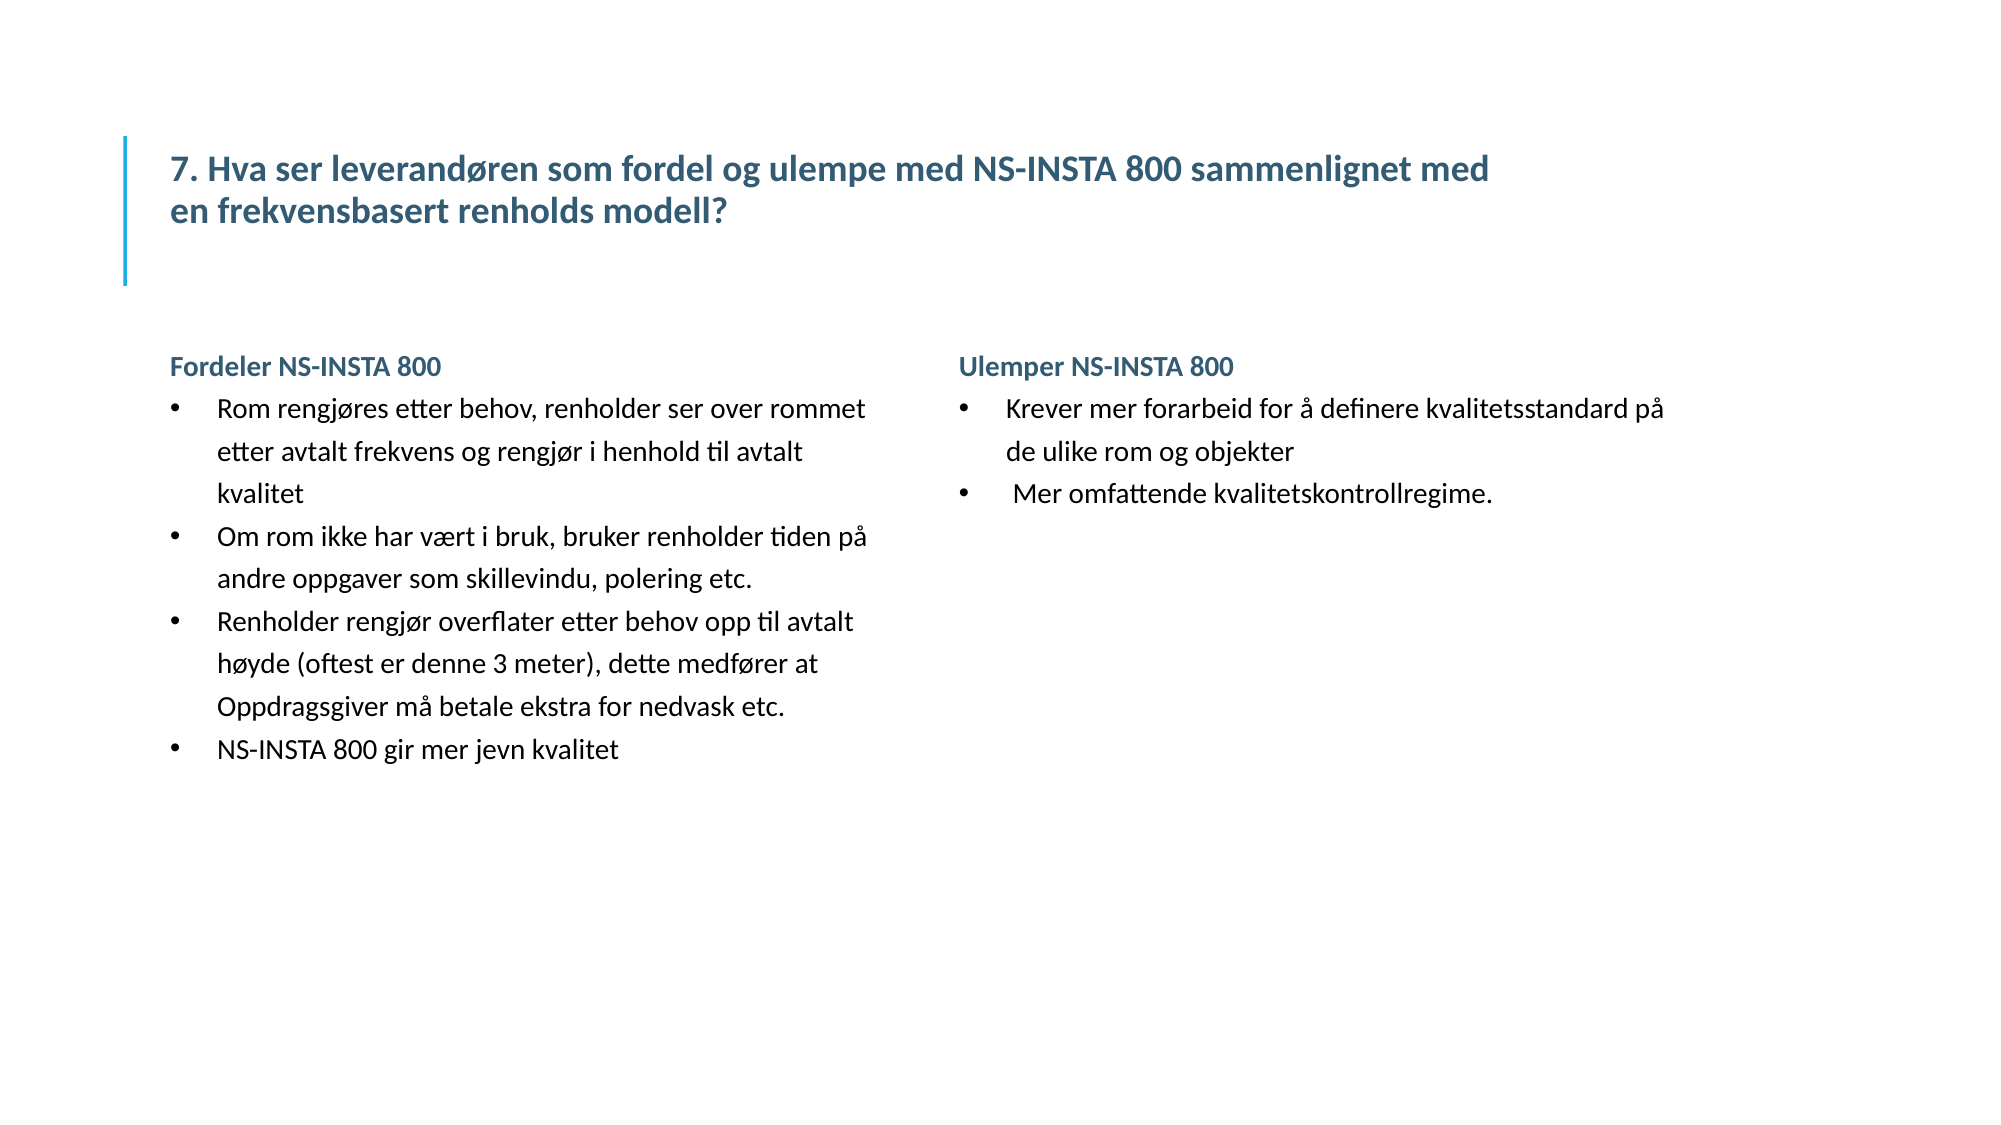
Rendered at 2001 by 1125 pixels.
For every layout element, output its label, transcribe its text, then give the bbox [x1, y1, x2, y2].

text_box Ulemper NS-INSTA 800 Krever mer forarbeid for å definere kvalitetsstandard på de ulike rom og objekter Mer omfattende kvalitetskontrollregime. [944, 332, 1685, 518]
text_box 7. Hva ser leverandøren som fordel og ulempe med NS-INSTA 800 sammenlignet med en frekvensbasert renholds modell? [155, 138, 1985, 239]
text_box Fordeler NS-INSTA 800 Rom rengjøres etter behov, renholder ser over rommet etter avtalt frekvens og rengjør i henhold til avtalt kvalitet Om rom ikke har vært i bruk, bruker renholder tiden på andre oppgaver som skillevindu, polering etc. Renholder rengjør overflater etter behov opp til avtalt høyde (oftest er denne 3 meter), dette medfører at Oppdragsgiver må betale ekstra for nedvask etc. NS-INSTA 800 gir mer jevn kvalitet [155, 332, 896, 815]
